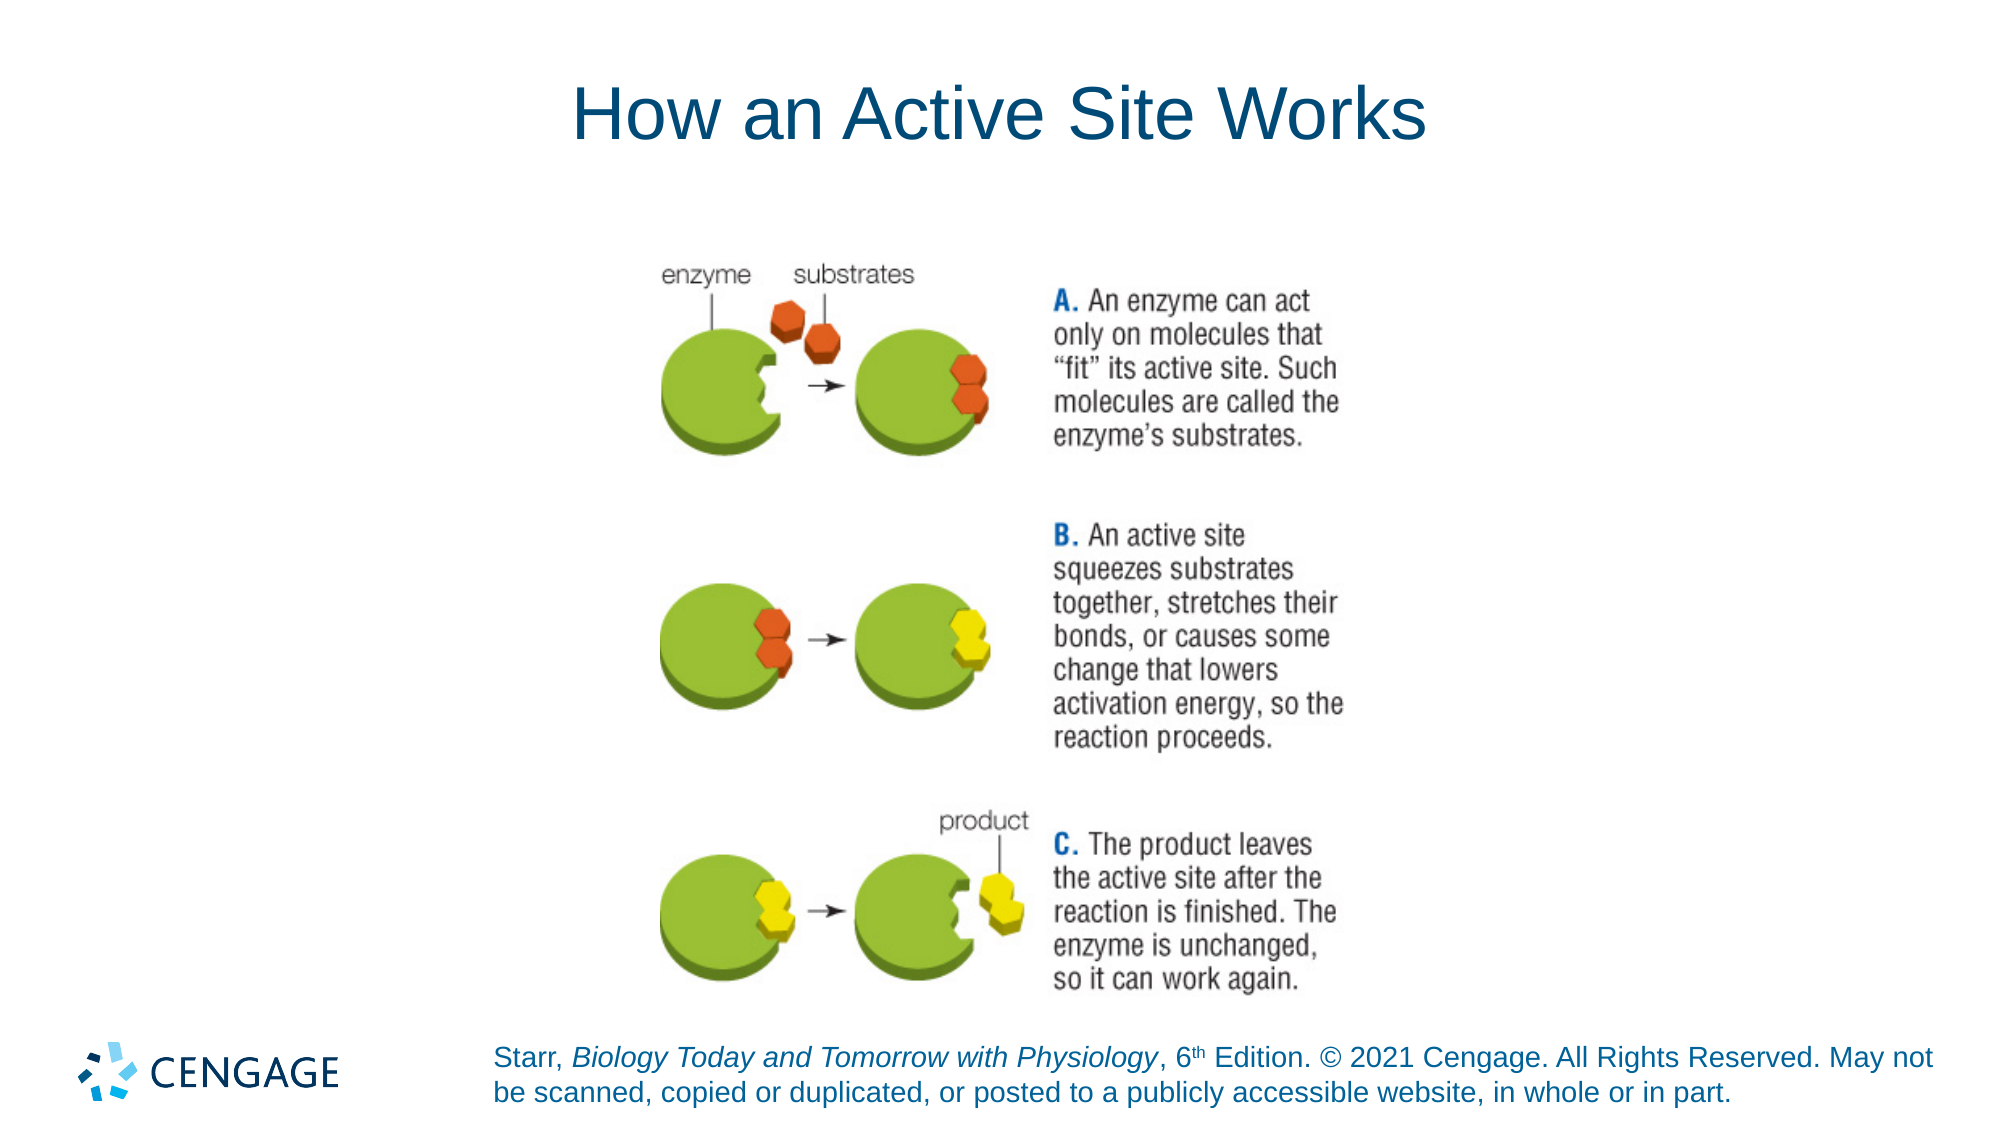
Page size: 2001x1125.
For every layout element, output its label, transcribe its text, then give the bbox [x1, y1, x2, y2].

picture [660, 261, 1344, 997]
picture [78, 1042, 338, 1101]
title How an Active Site Works [137, 59, 1863, 171]
